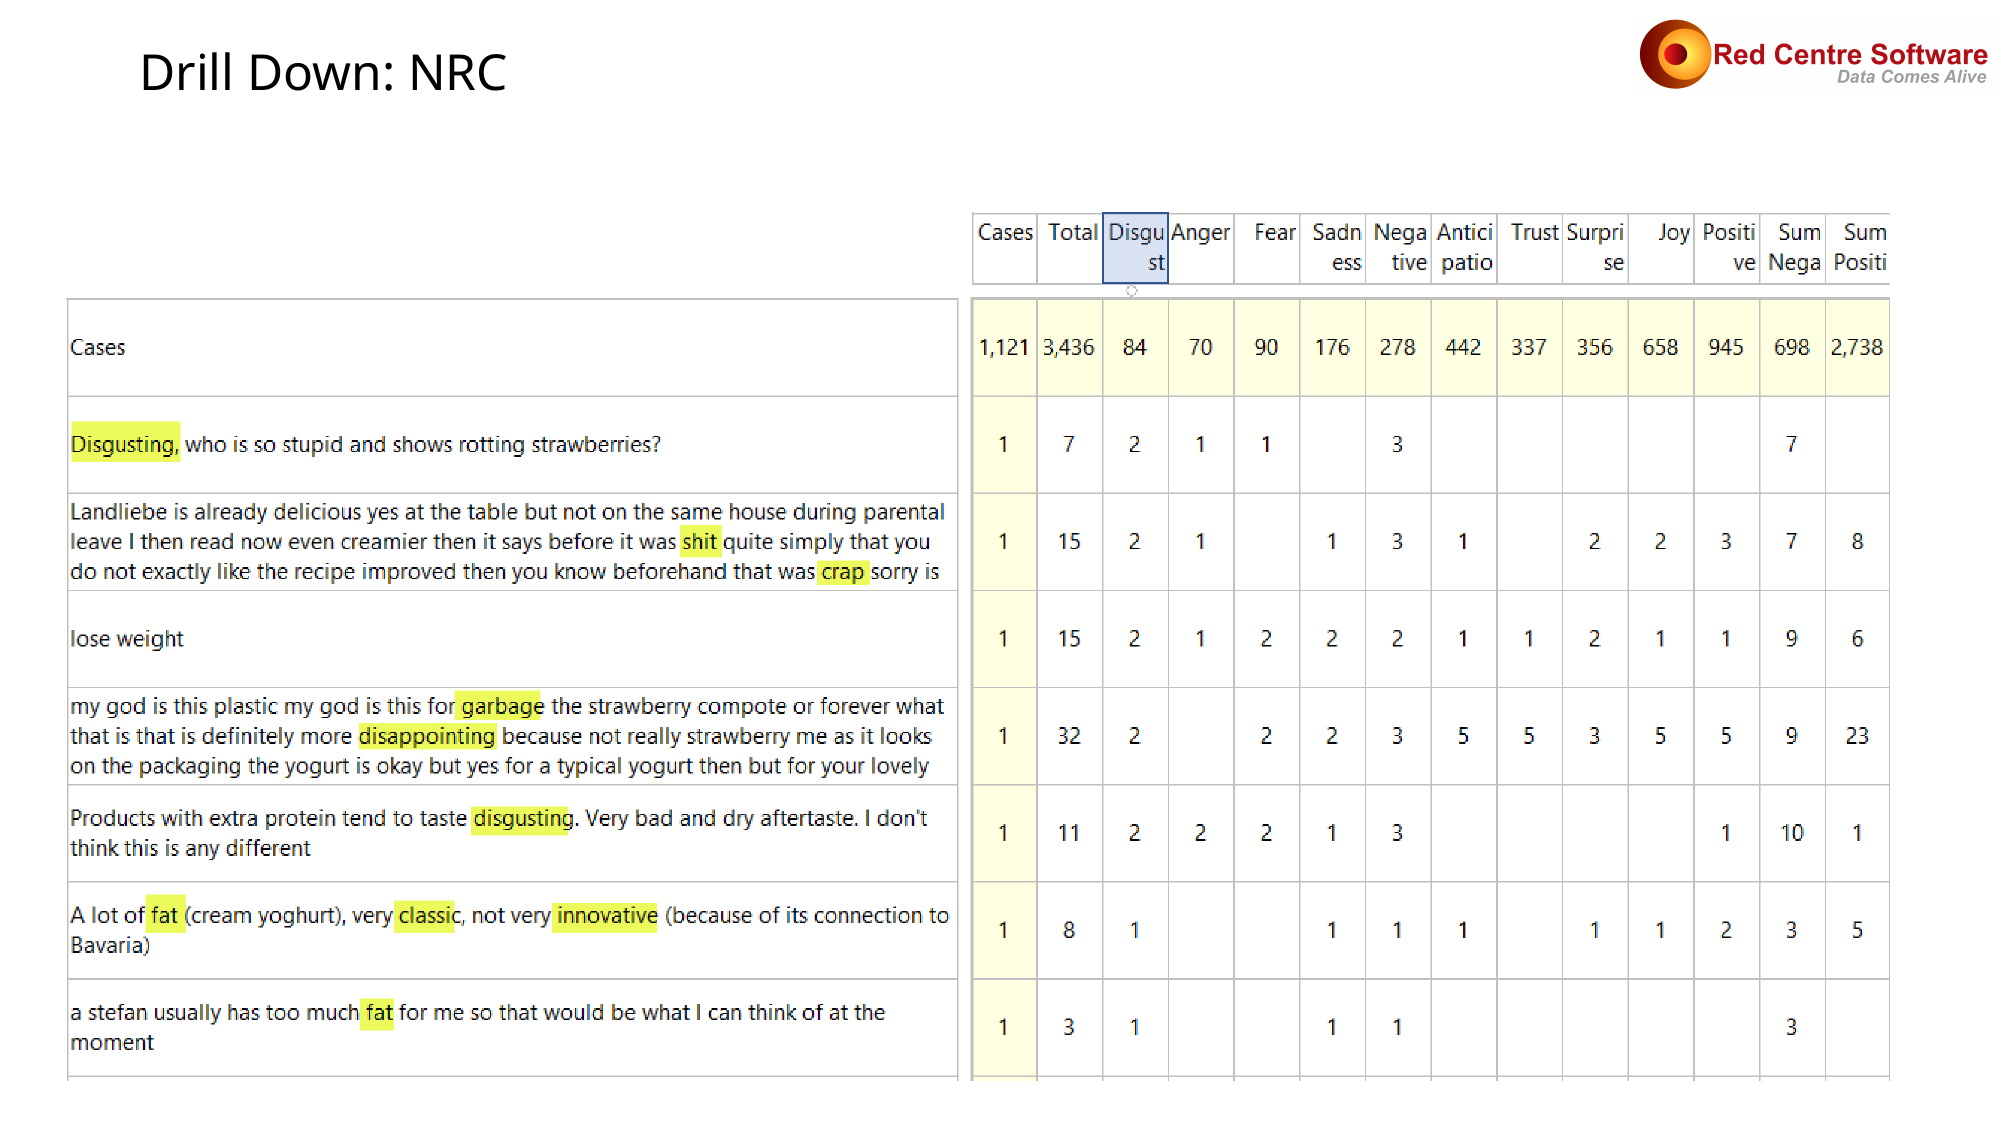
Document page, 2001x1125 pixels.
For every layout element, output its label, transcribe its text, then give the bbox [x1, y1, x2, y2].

title Drill Down: NRC [124, 39, 702, 110]
picture [66, 212, 1890, 1081]
picture [1636, 17, 2000, 91]
